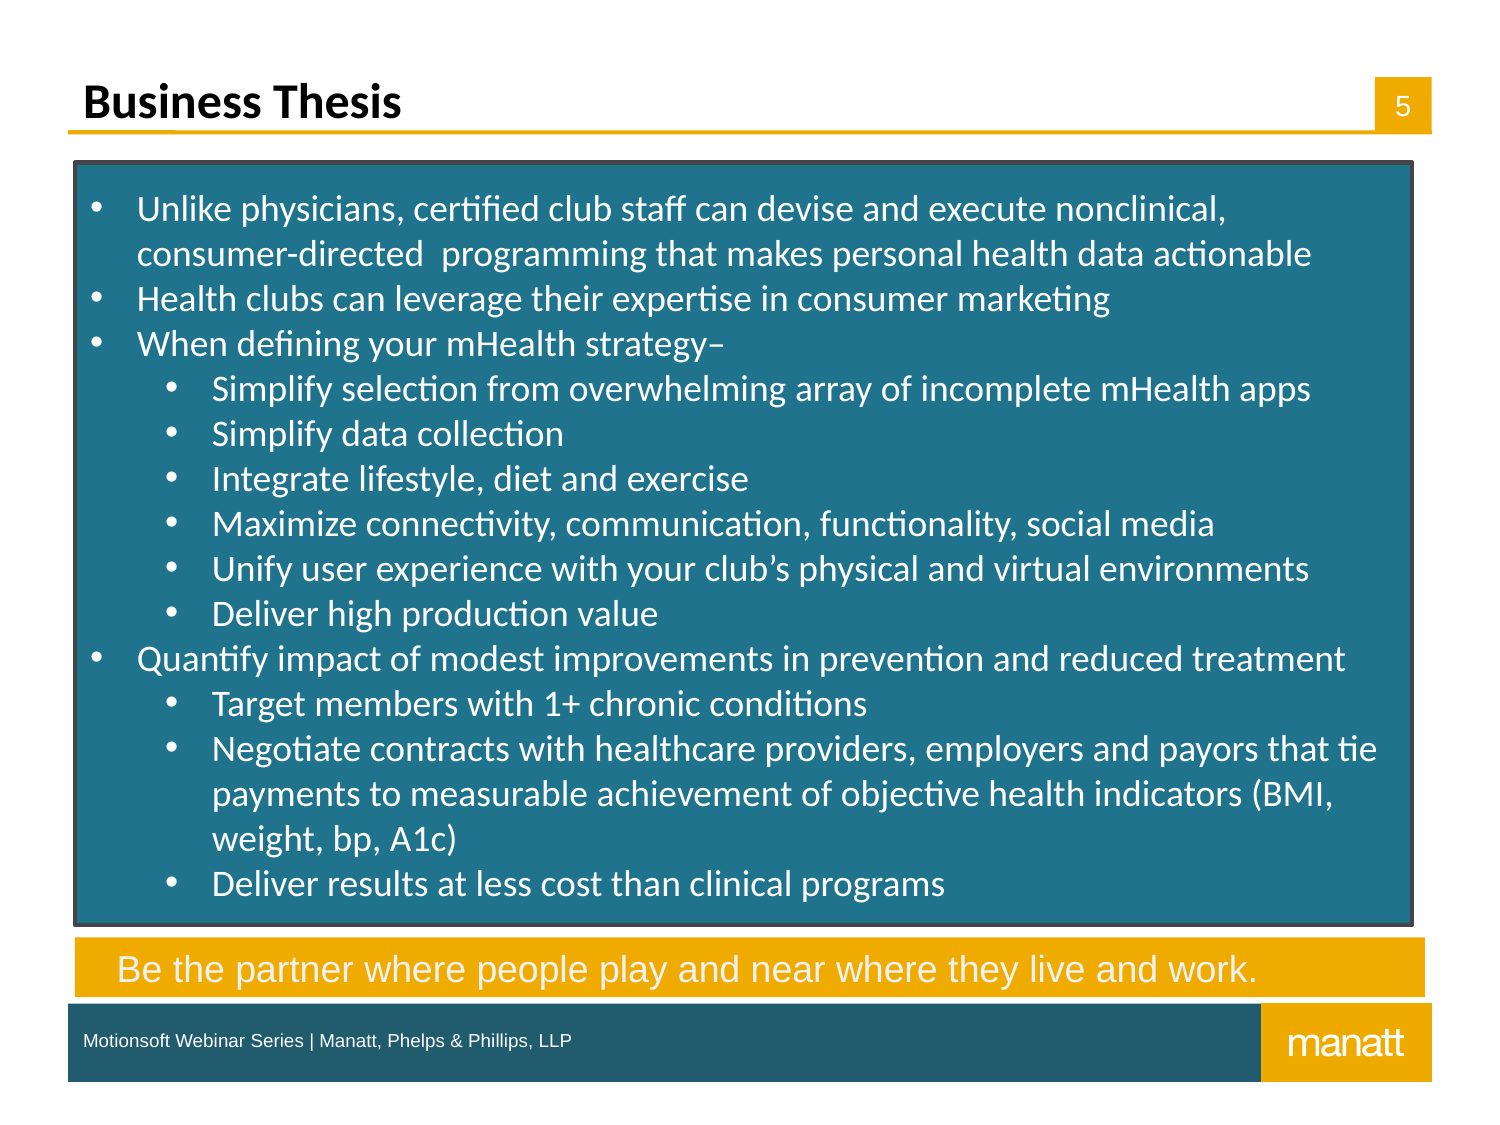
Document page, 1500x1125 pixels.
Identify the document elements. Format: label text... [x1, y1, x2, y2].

picture [1261, 1003, 1432, 1082]
footer Motionsoft Webinar Series | Manatt, Phelps & Phillips, LLP [68, 1025, 1034, 1059]
text_box Unlike physicians, certified club staff can devise and execute nonclinical, consumer-directed programming that makes personal health data actionable Health clubs can leverage their expertise in consumer marketing When defining your mHealth strategy– Simplify selection from overwhelming array of incomplete mHealth apps Simplify data collection Integrate lifestyle, diet and exercise Maximize connectivity, communication, functionality, social media Unify user experience with your club’s physical and virtual environments Deliver high production value Quantify impact of modest improvements in prevention and reduced treatment Target members with 1+ chronic conditions Negotiate contracts with healthcare providers, employers and payors that tie payments to measurable achievement of objective health indicators (BMI, weight, bp, A1c) Deliver results at less cost than clinical programs [73, 160, 1414, 927]
title Business Thesis [68, 60, 1375, 137]
text_box Be the partner where people play and near where they live and work.out You [74, 937, 1425, 998]
